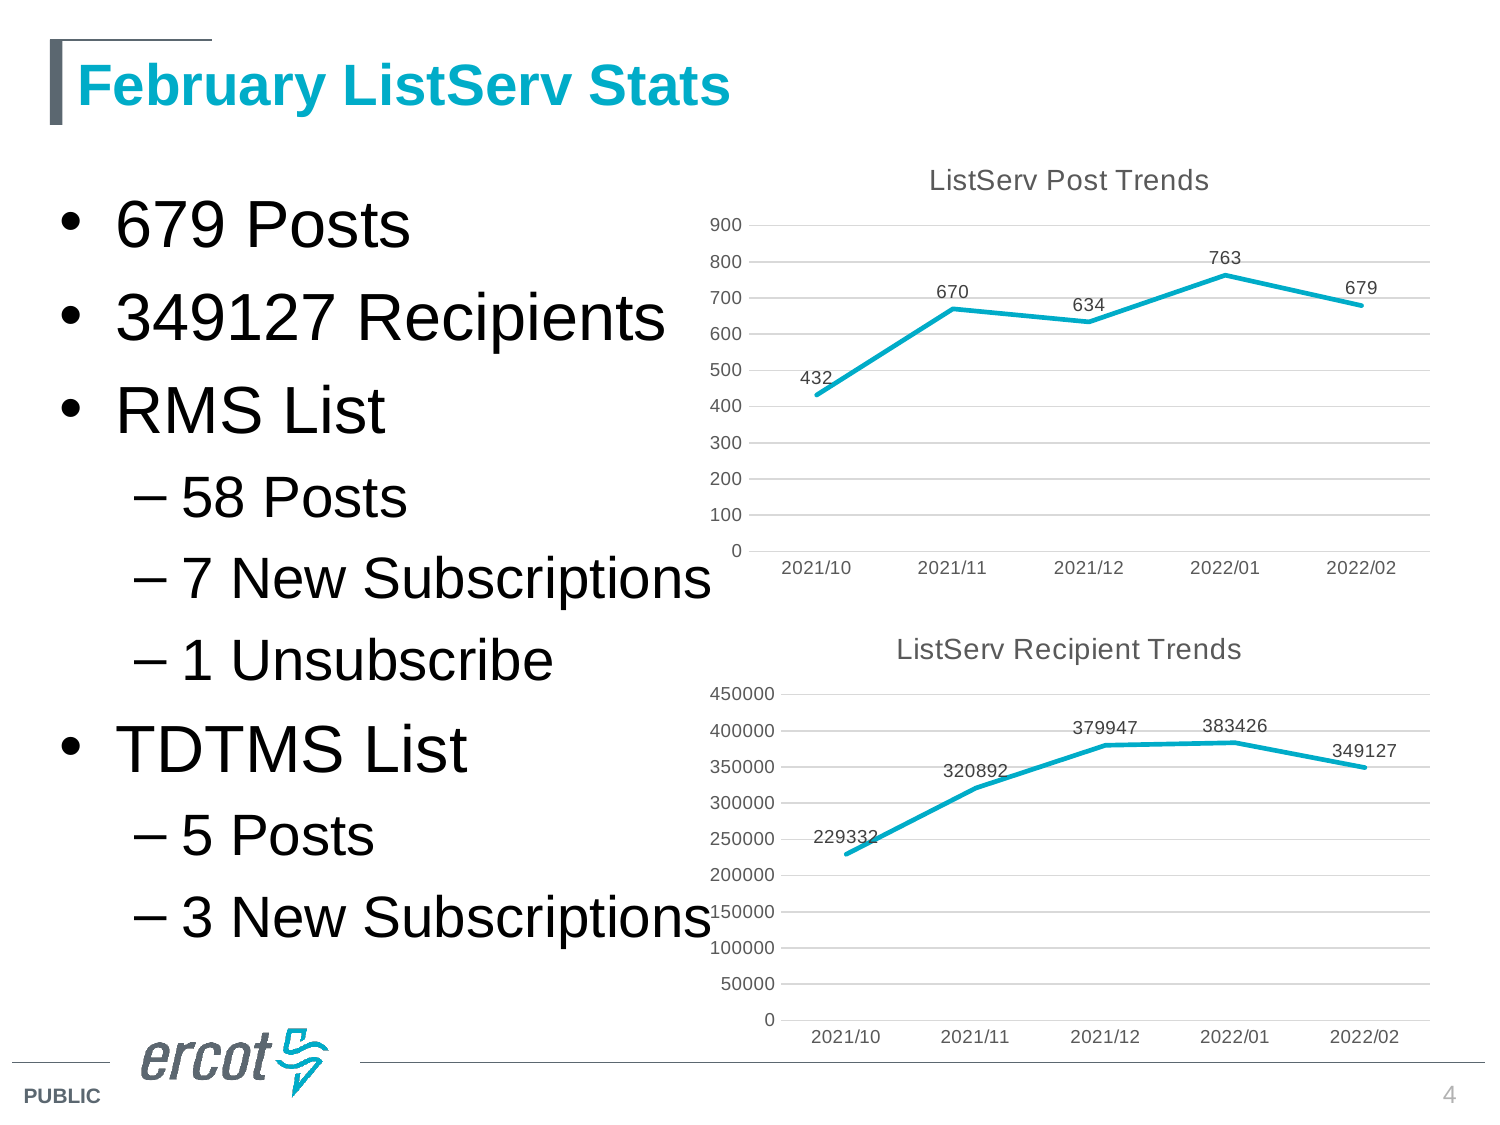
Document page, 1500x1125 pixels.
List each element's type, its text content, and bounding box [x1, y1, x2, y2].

chart [694, 606, 1445, 1058]
slide_number 4 [1412, 1076, 1488, 1112]
title February ListServ Stats [62, 39, 1450, 138]
list 679 Posts 349127 Recipients RMS List 58 Posts 7 New Subscriptions 1 Unsubscribe TDTMS List 5 Posts 3 New Subscriptions [44, 173, 1445, 882]
chart [694, 138, 1445, 589]
picture [137, 1024, 332, 1100]
